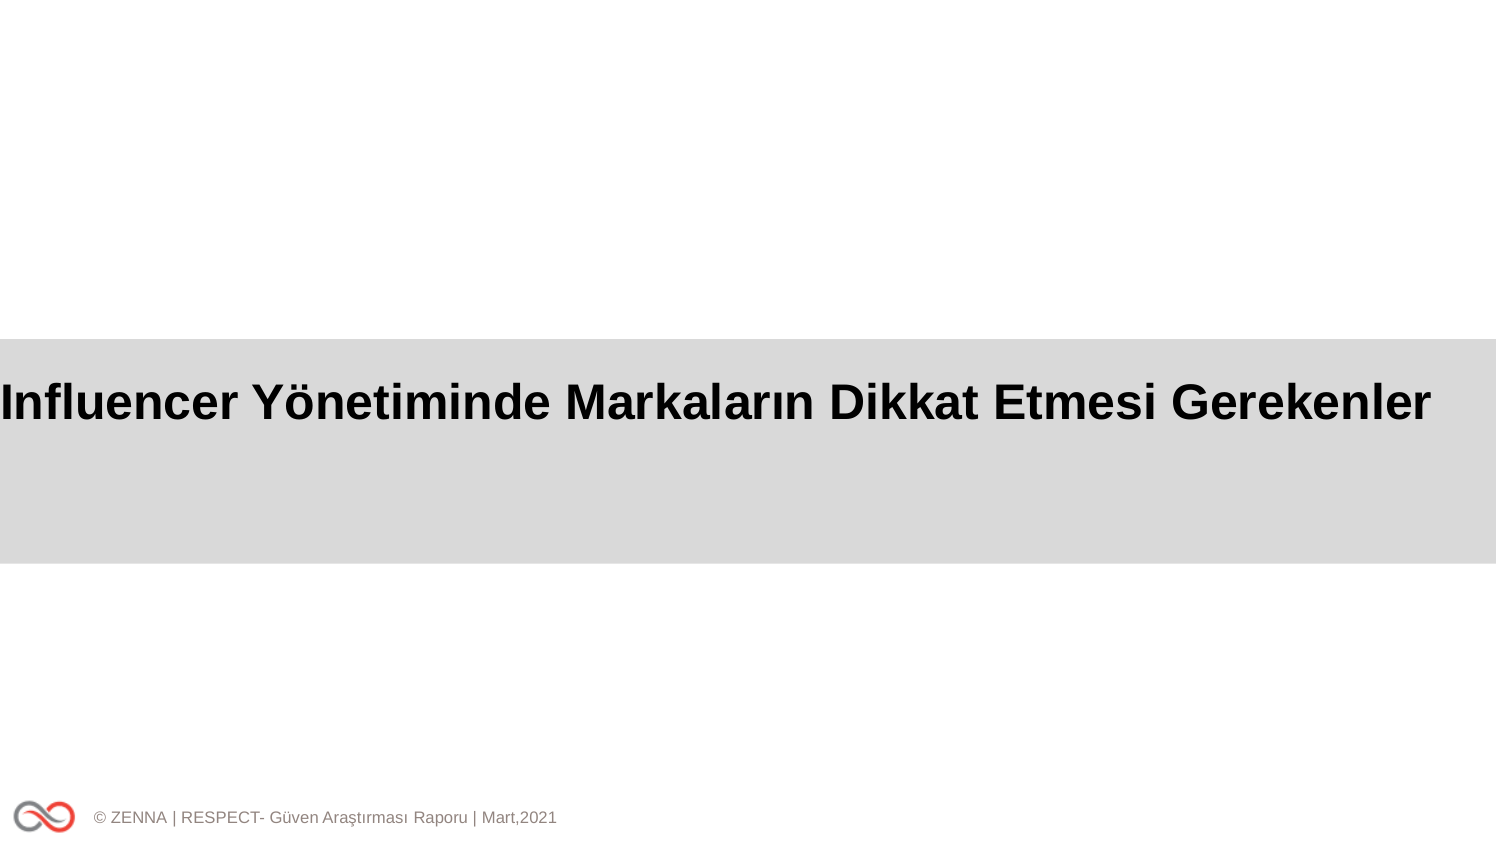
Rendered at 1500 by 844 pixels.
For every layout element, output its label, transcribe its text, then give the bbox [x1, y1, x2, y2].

text_box Influencer Yönetiminde Markaların Dikkat Etmesi Gerekenler [0, 339, 1496, 564]
picture [1, 788, 84, 834]
